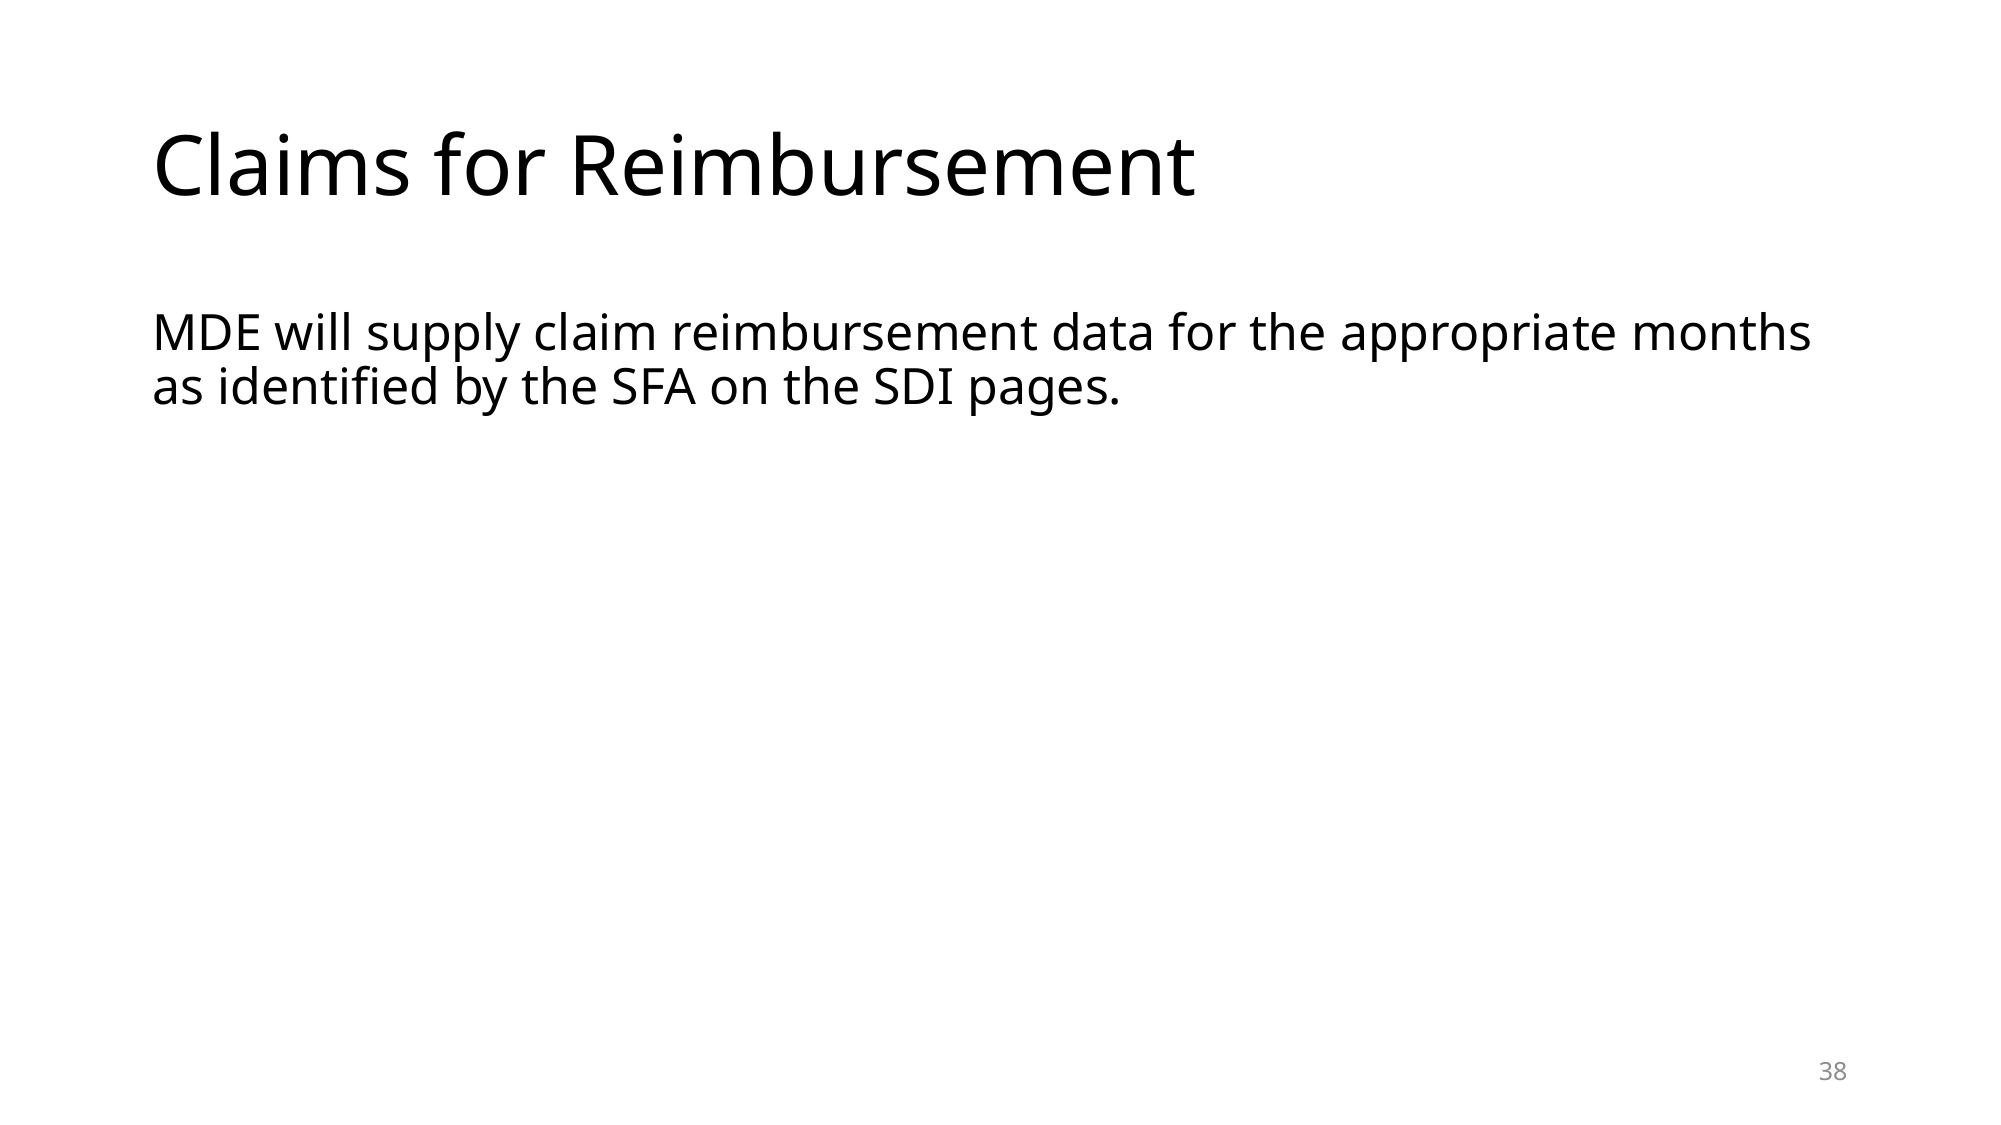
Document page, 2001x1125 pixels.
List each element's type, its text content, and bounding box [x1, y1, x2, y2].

list MDE will supply claim reimbursement data for the appropriate months as identified by the SFA on the SDI pages. [137, 299, 1863, 1014]
title Claims for Reimbursement [137, 59, 1863, 278]
slide_number 38 [1412, 1042, 1863, 1103]
